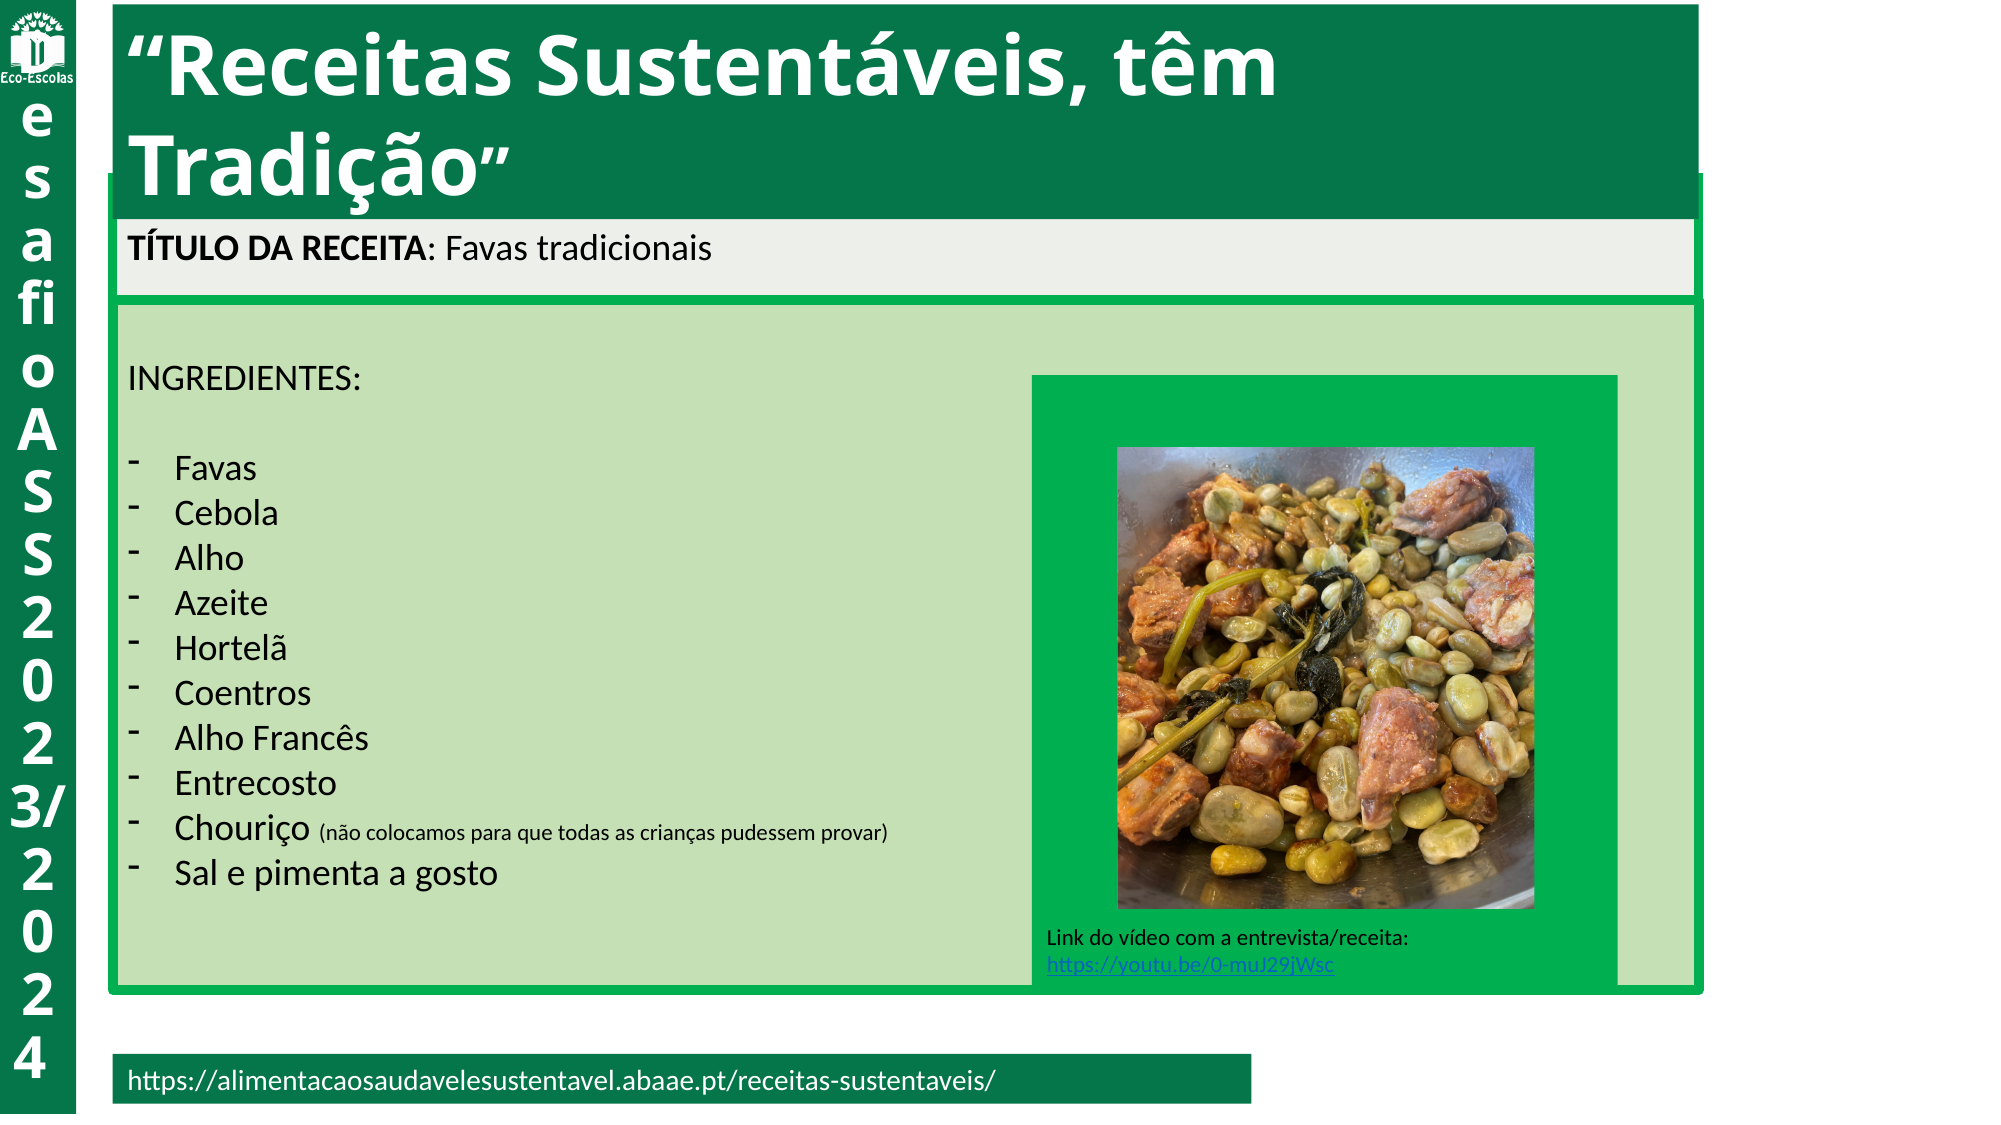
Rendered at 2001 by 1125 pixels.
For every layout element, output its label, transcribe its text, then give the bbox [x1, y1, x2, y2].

picture [1, 11, 73, 83]
text_box INGREDIENTES: Favas Cebola Alho Azeite Hortelã Coentros Alho Francês Entrecosto Chouriço (não colocamos para que todas as crianças pudessem provar) Sal e pimenta a gosto [112, 300, 1699, 991]
title Desafio ASS 2023/2024 [0, 0, 77, 1114]
text_box TÍTULO DA RECEITA: Favas tradicionais [112, 176, 1700, 314]
picture [1095, 447, 1557, 909]
text_box Link do vídeo com a entrevista/receita: https://youtu.be/0-muJ29jWsc [1031, 375, 1618, 985]
text_box https://alimentacaosaudavelesustentavel.abaae.pt/receitas-sustentaveis/ [112, 1053, 1252, 1104]
text_box “Receitas Sustentáveis, têm Tradição” [112, 4, 1699, 220]
